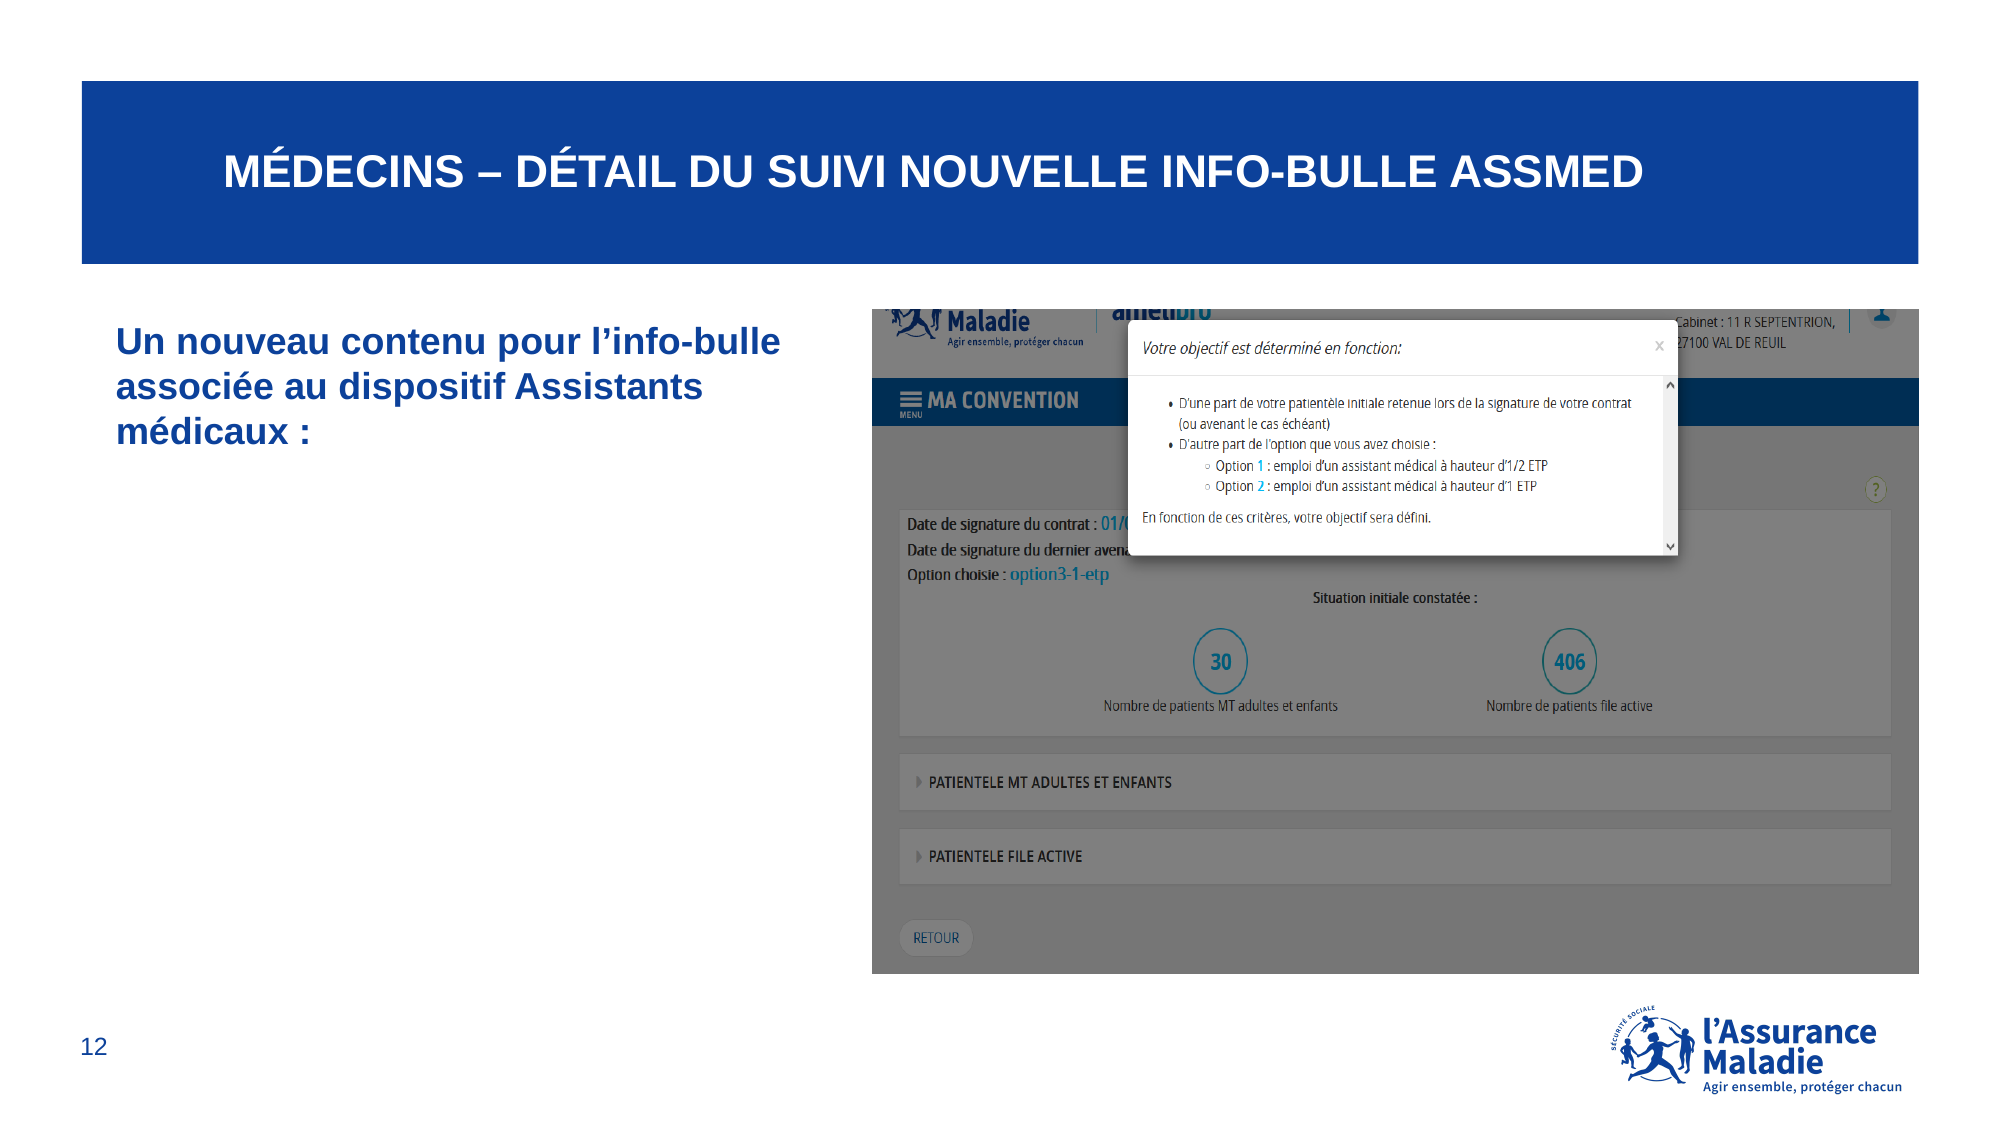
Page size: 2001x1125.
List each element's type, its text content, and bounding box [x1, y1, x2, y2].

slide_number 12 [64, 1021, 183, 1070]
text_box Un nouveau contenu pour l’info-bulle associée au dispositif Assistants médicaux : [101, 309, 869, 460]
picture [872, 309, 1919, 1125]
title Médecins – détail du suivi nouvelle info-bulle ASSMED [81, 81, 1919, 265]
